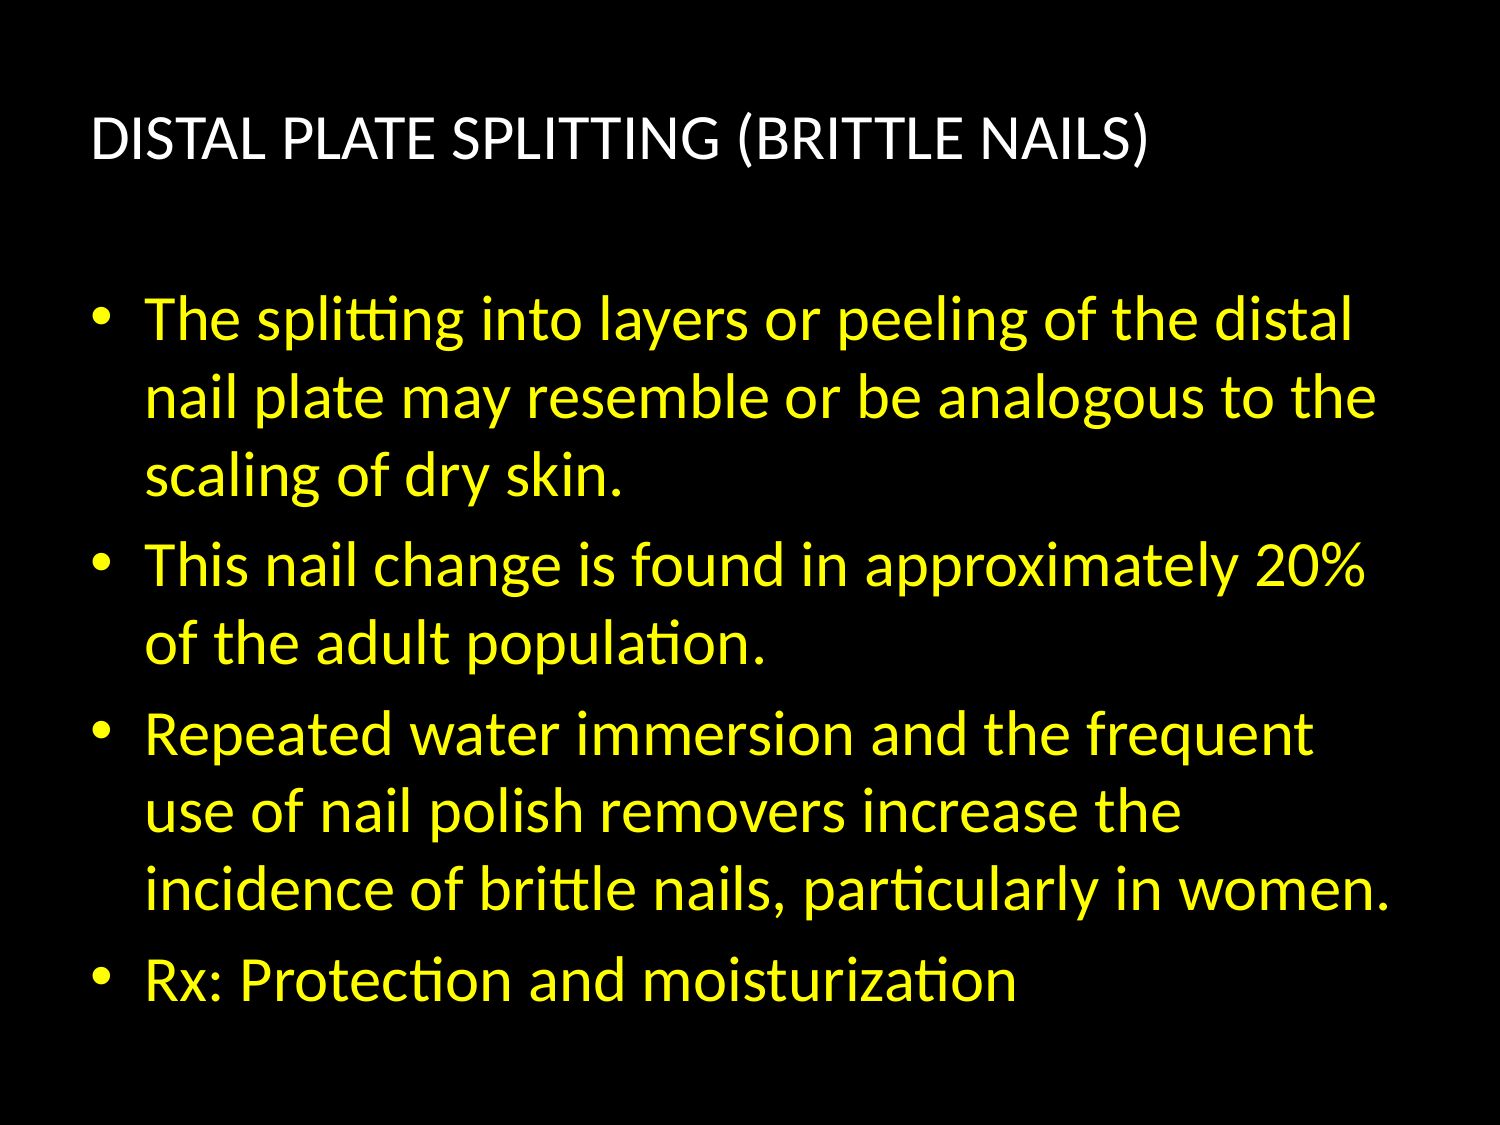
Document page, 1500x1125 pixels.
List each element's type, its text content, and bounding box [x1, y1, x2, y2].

list DISTAL PLATE SPLITTING (BRITTLE NAILS) The splitting into layers or peeling of the distal nail plate may resemble or be analogous to the scaling of dry skin. This nail change is found in approximately 20% of the adult population. Repeated water immersion and the frequent use of nail polish removers increase the incidence of brittle nails, particularly in women. Rx: Protection and moisturization [75, 87, 1425, 1088]
